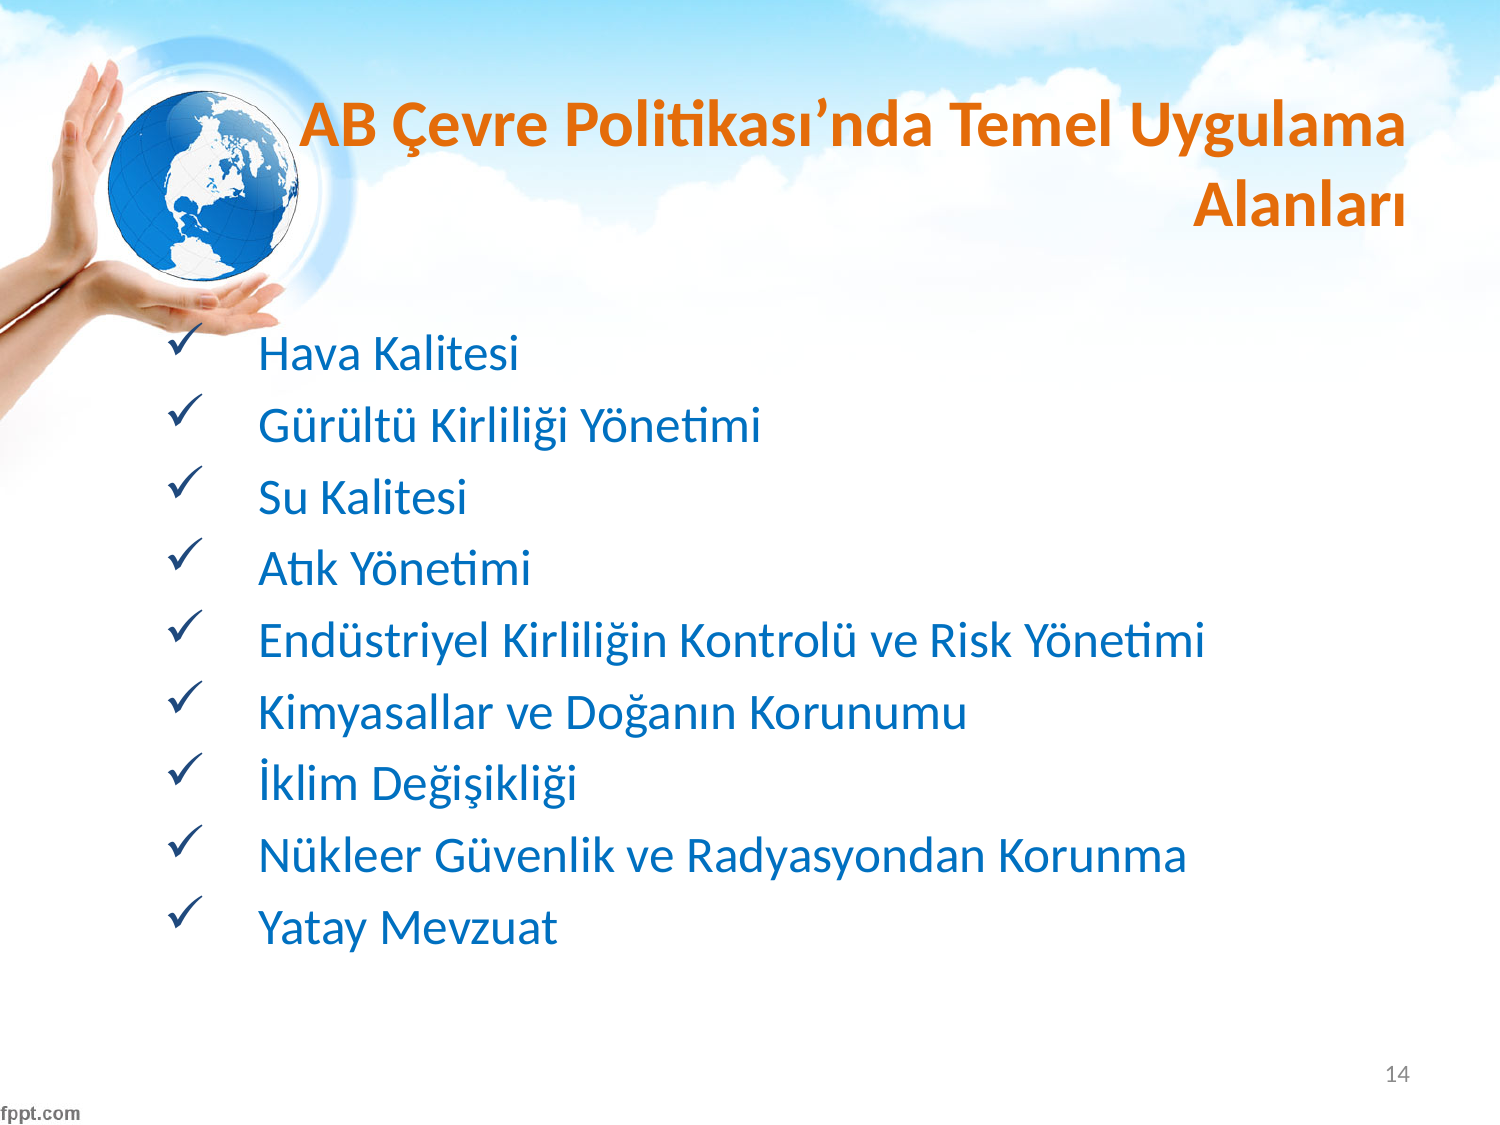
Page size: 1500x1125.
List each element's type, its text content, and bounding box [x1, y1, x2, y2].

picture [0, 0, 1500, 1125]
list Hava Kalitesi Gürültü Kirliliği Yönetimi Su Kalitesi Atık Yönetimi Endüstriyel Kirliliğin Kontrolü ve Risk Yönetimi Kimyasallar ve Doğanın Korunumu İklim Değişikliği Nükleer Güvenlik ve Radyasyondan Korunma Yatay Mevzuat [148, 311, 1352, 964]
slide_number 14 [1074, 1042, 1425, 1103]
title AB Çevre Politikası’nda Temel Uygulama Alanları [73, 161, 1424, 237]
